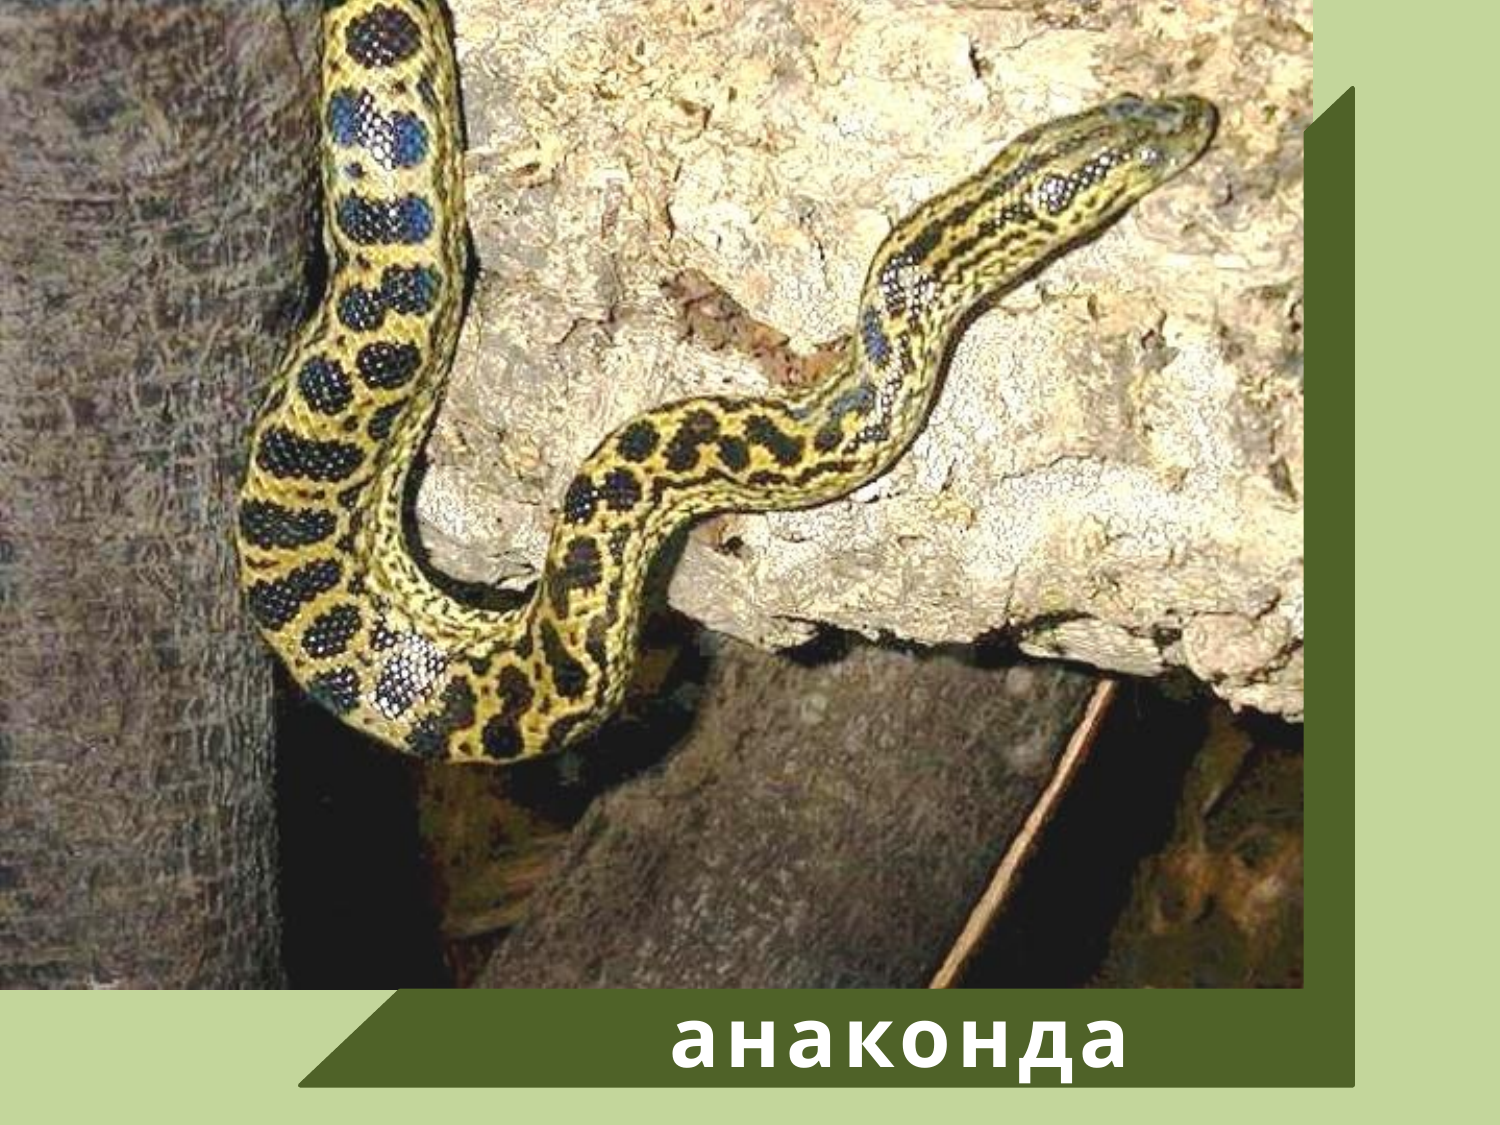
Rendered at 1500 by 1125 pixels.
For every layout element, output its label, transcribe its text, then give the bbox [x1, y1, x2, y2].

picture [0, 0, 1313, 990]
text_box [1288, 86, 1355, 1088]
text_box [298, 999, 512, 1088]
text_box анаконда [512, 999, 1288, 1092]
